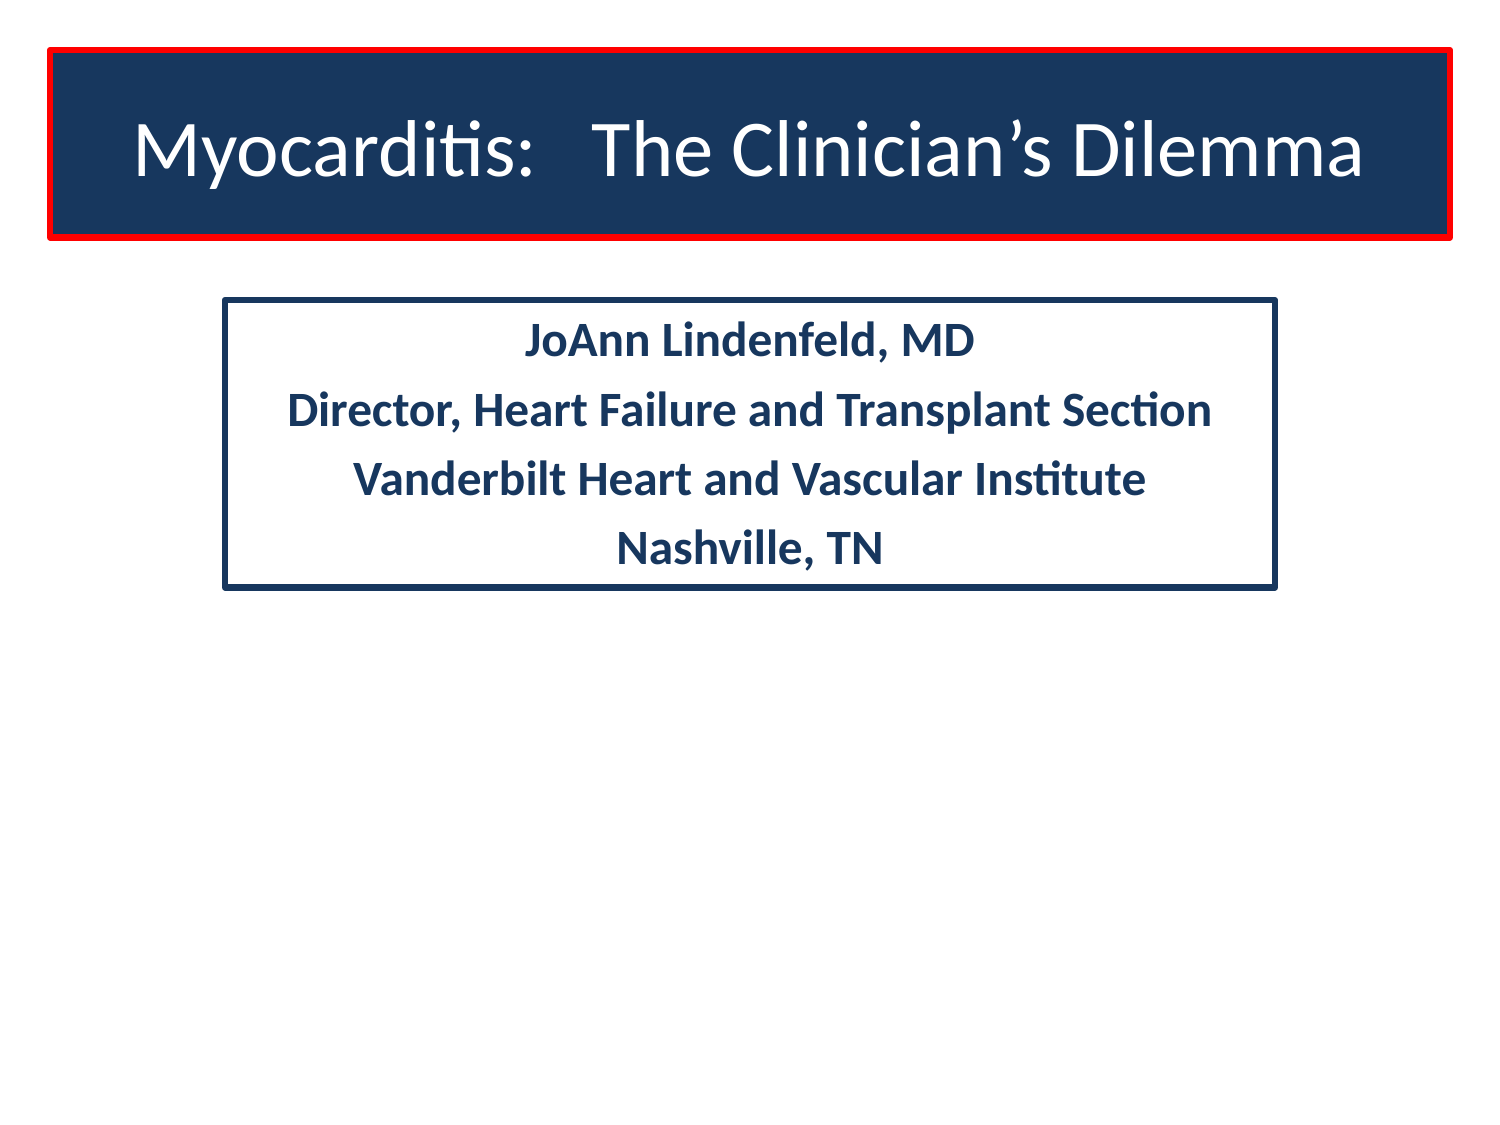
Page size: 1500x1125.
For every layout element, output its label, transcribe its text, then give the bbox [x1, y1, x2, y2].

title Myocarditis: The Clinician’s Dilemma [50, 50, 1450, 238]
subtitle JoAnn Lindenfeld, MD Director, Heart Failure and Transplant Section Vanderbilt Heart and Vascular Institute Nashville, TN [225, 299, 1275, 588]
